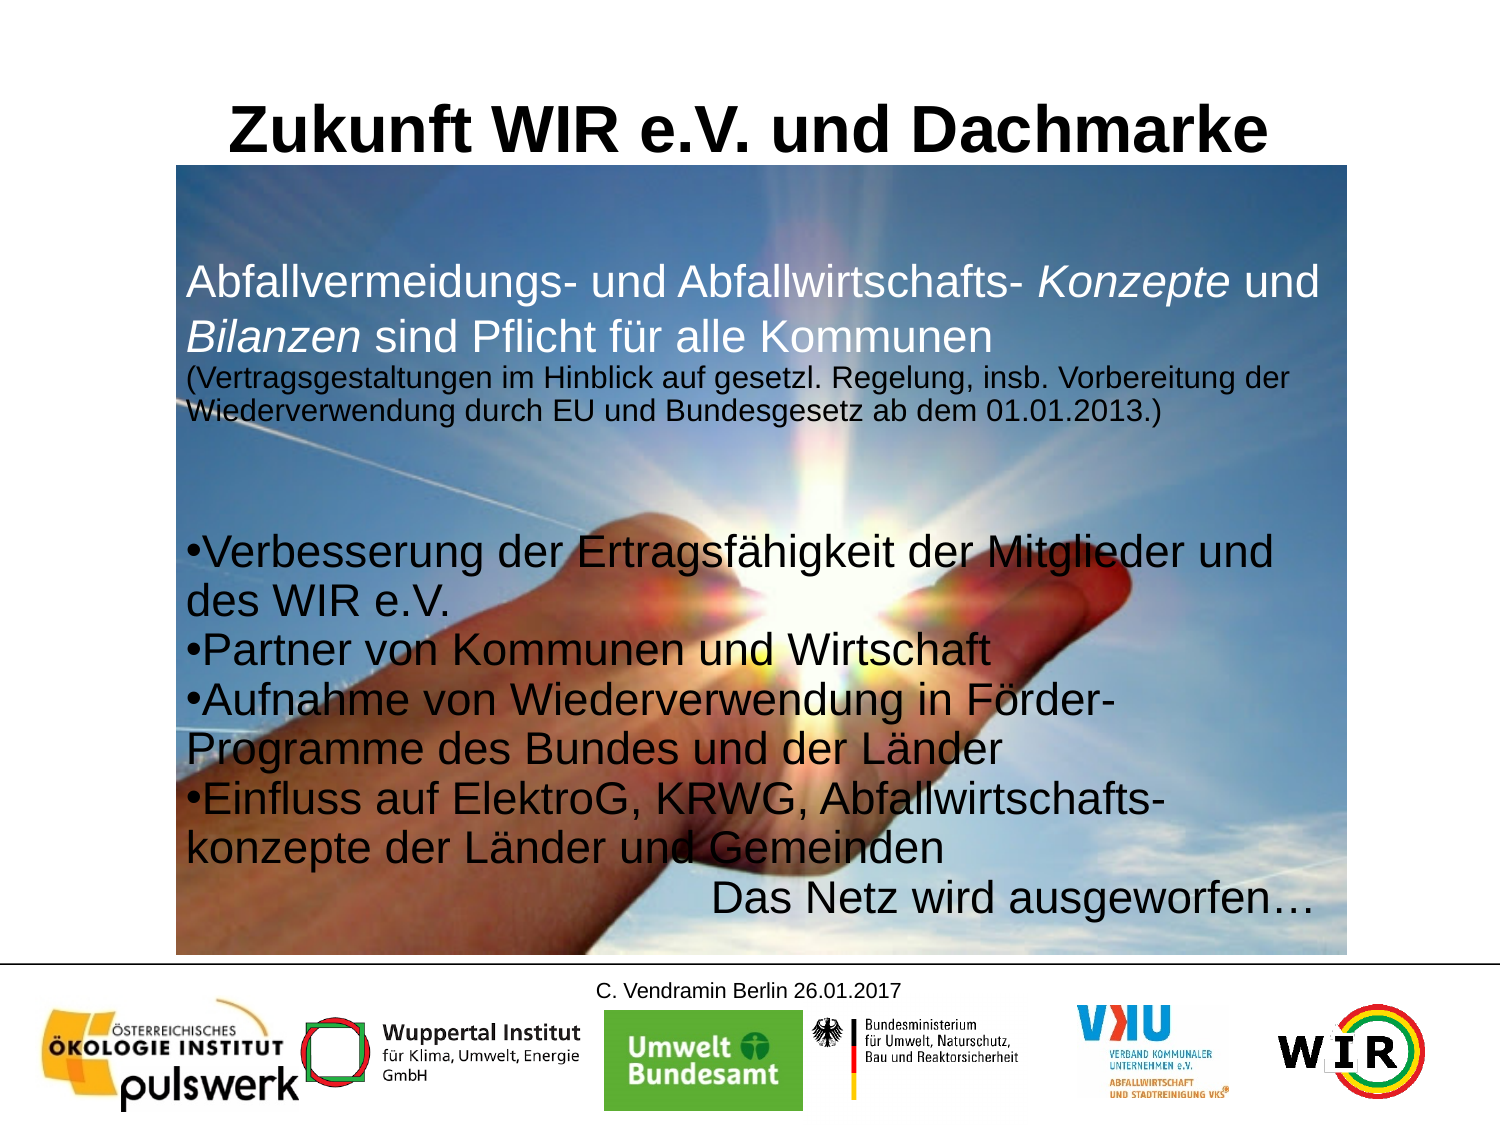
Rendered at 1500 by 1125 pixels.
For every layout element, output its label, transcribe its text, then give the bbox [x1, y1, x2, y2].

picture [1152, 1005, 1161, 1032]
picture [1276, 1004, 1425, 1099]
picture [175, 165, 1347, 956]
picture [1077, 1005, 1229, 1098]
picture [1087, 1005, 1096, 1028]
picture [35, 995, 582, 1112]
text_box Zukunft WIR e.V. und Dachmarke [74, 32, 1425, 220]
picture [604, 993, 1028, 1125]
